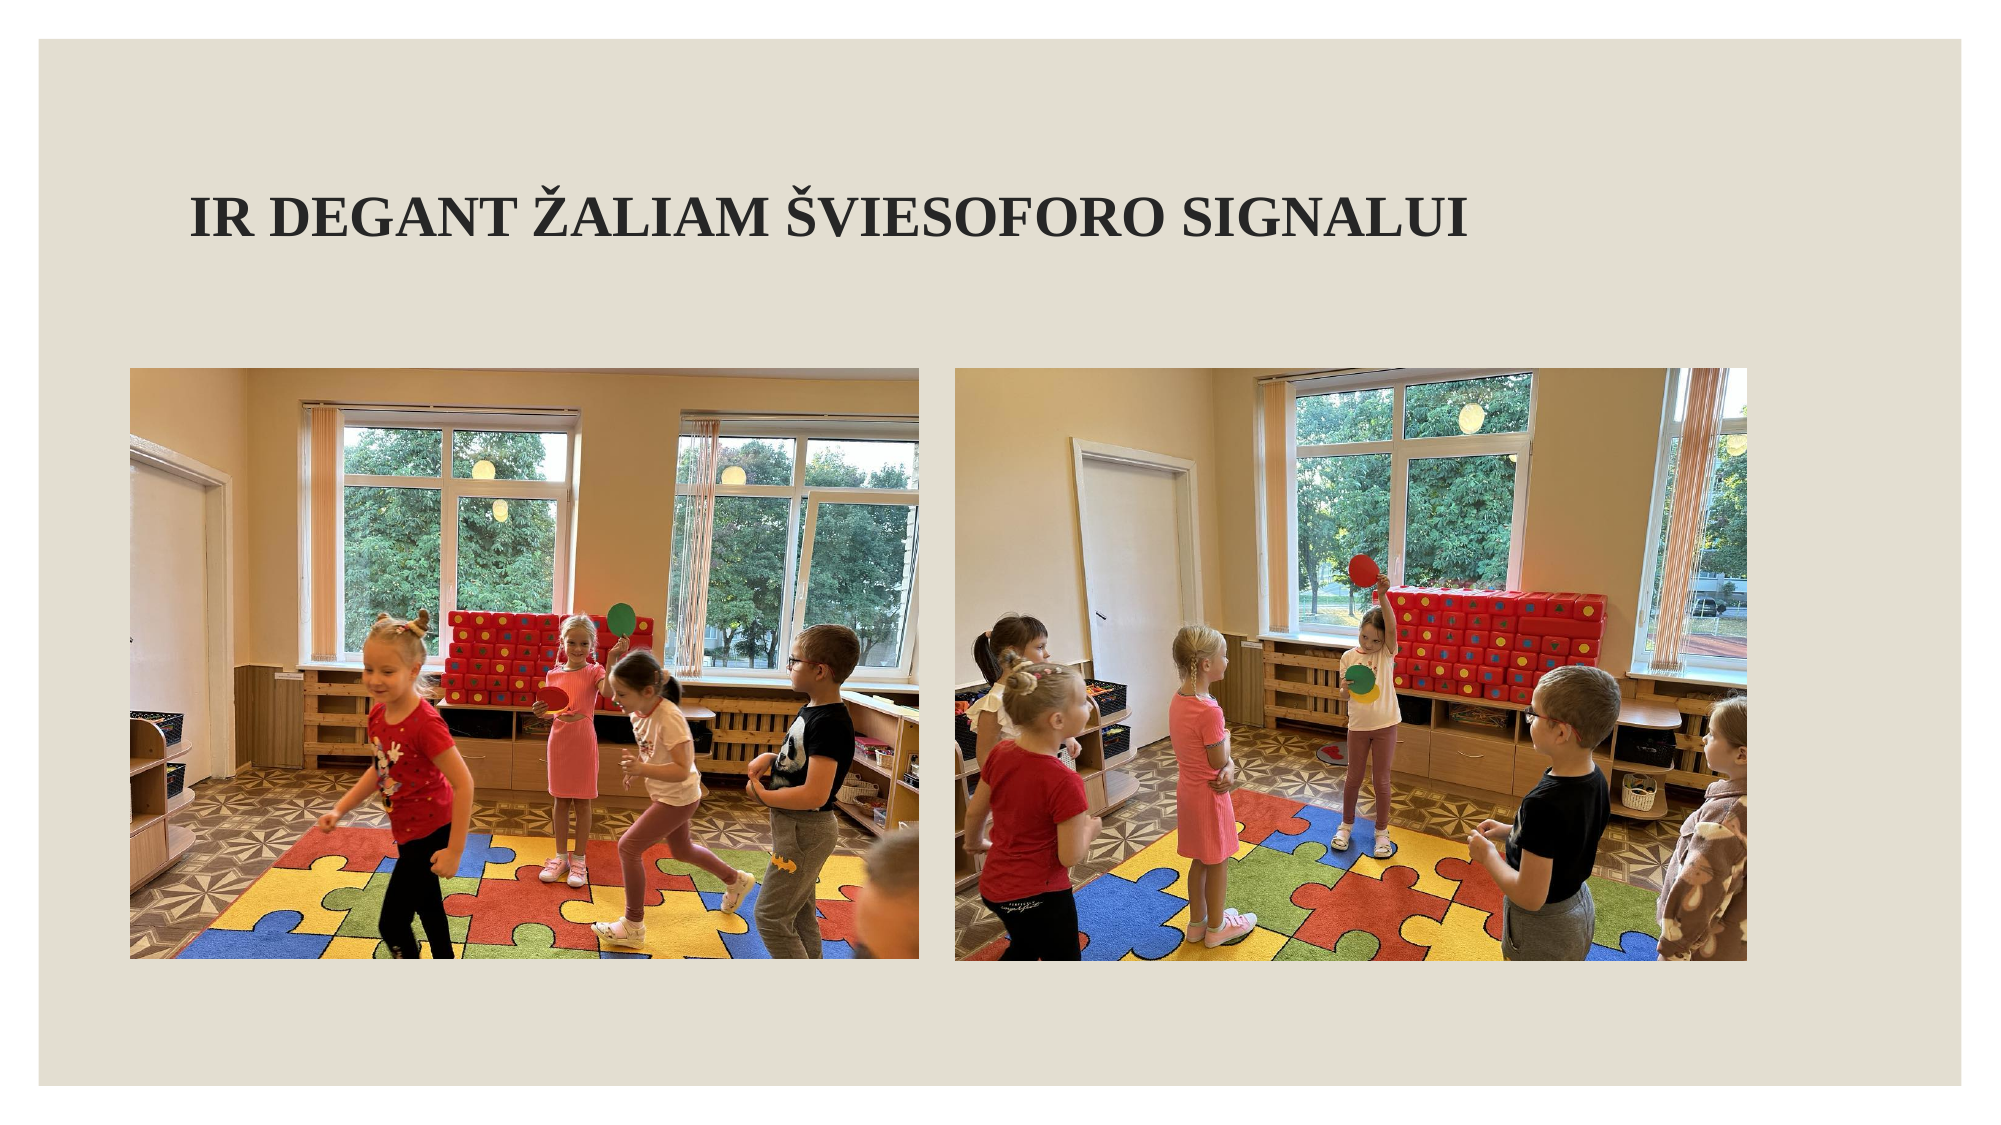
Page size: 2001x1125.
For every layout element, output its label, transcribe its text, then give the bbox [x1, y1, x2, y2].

title IR DEGANT ŽALIAM ŠVIESOFORO SIGNALUI [174, 105, 1825, 331]
picture [955, 368, 1747, 961]
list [130, 368, 919, 959]
